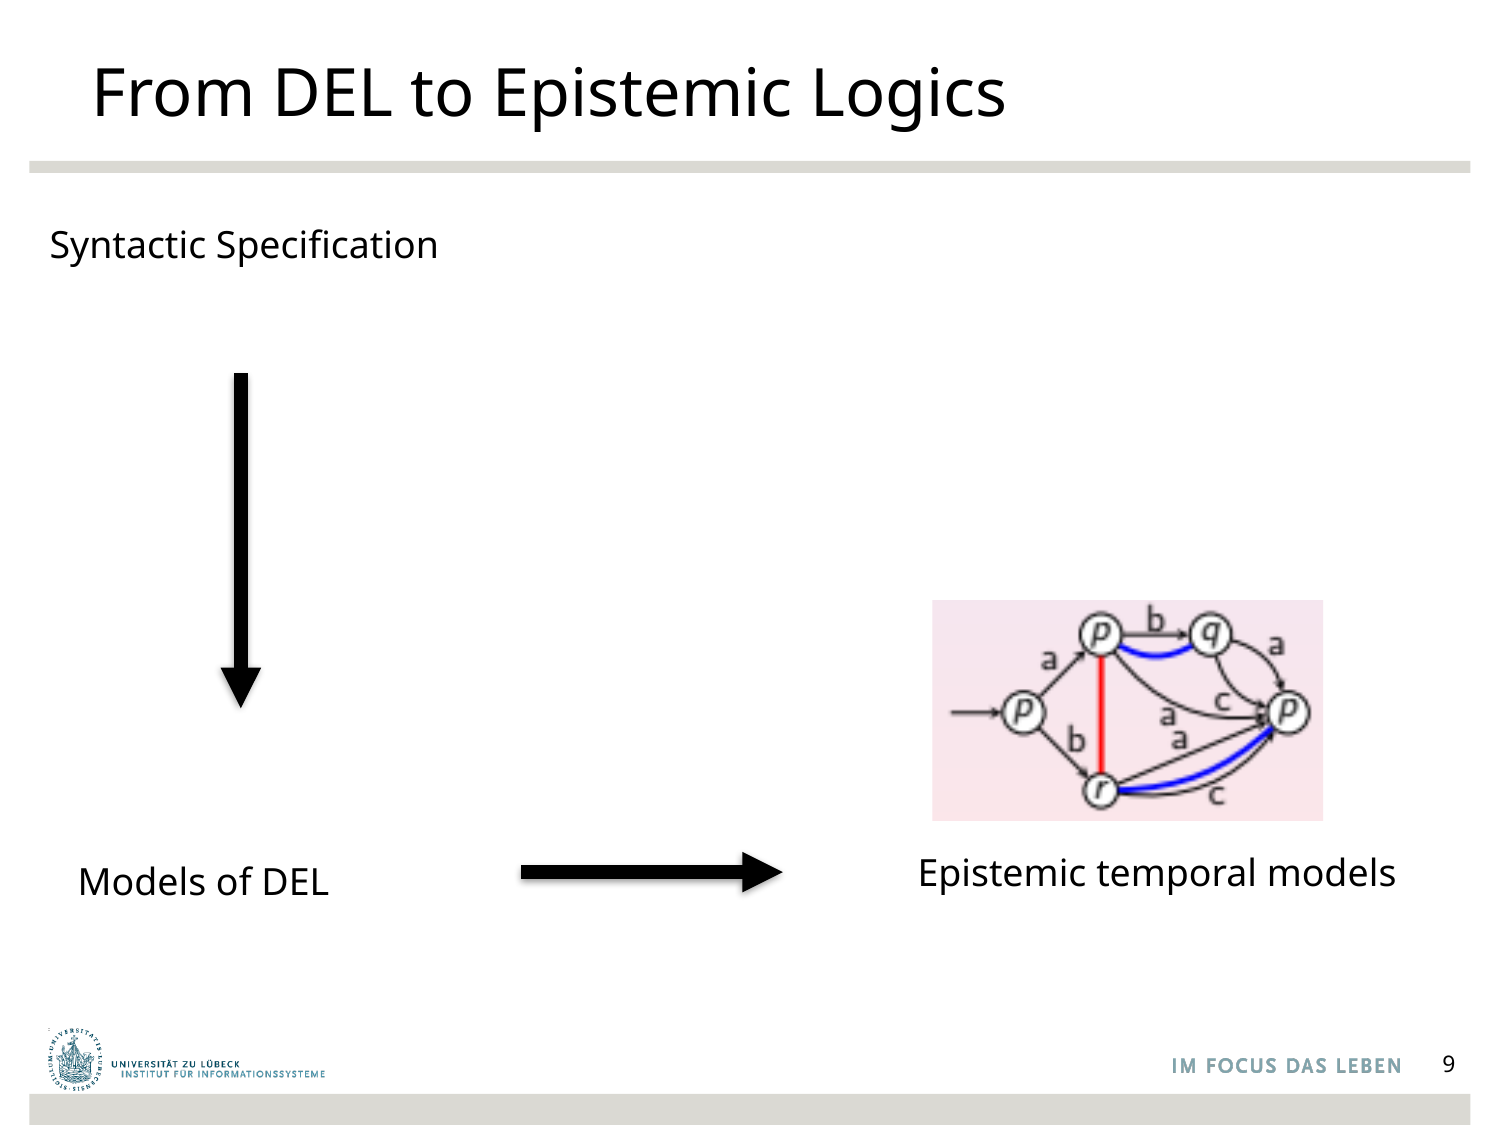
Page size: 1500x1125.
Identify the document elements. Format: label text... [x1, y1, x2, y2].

picture [1173, 1058, 1305, 1073]
slide_number 9 [1305, 1050, 1471, 1083]
text_box Models of DEL [62, 850, 355, 911]
title From DEL to Epistemic Logics [76, 42, 1427, 126]
picture [932, 599, 1324, 821]
text_box Syntactic Specification [34, 213, 454, 274]
text_box Epistemic temporal models [902, 841, 1412, 902]
